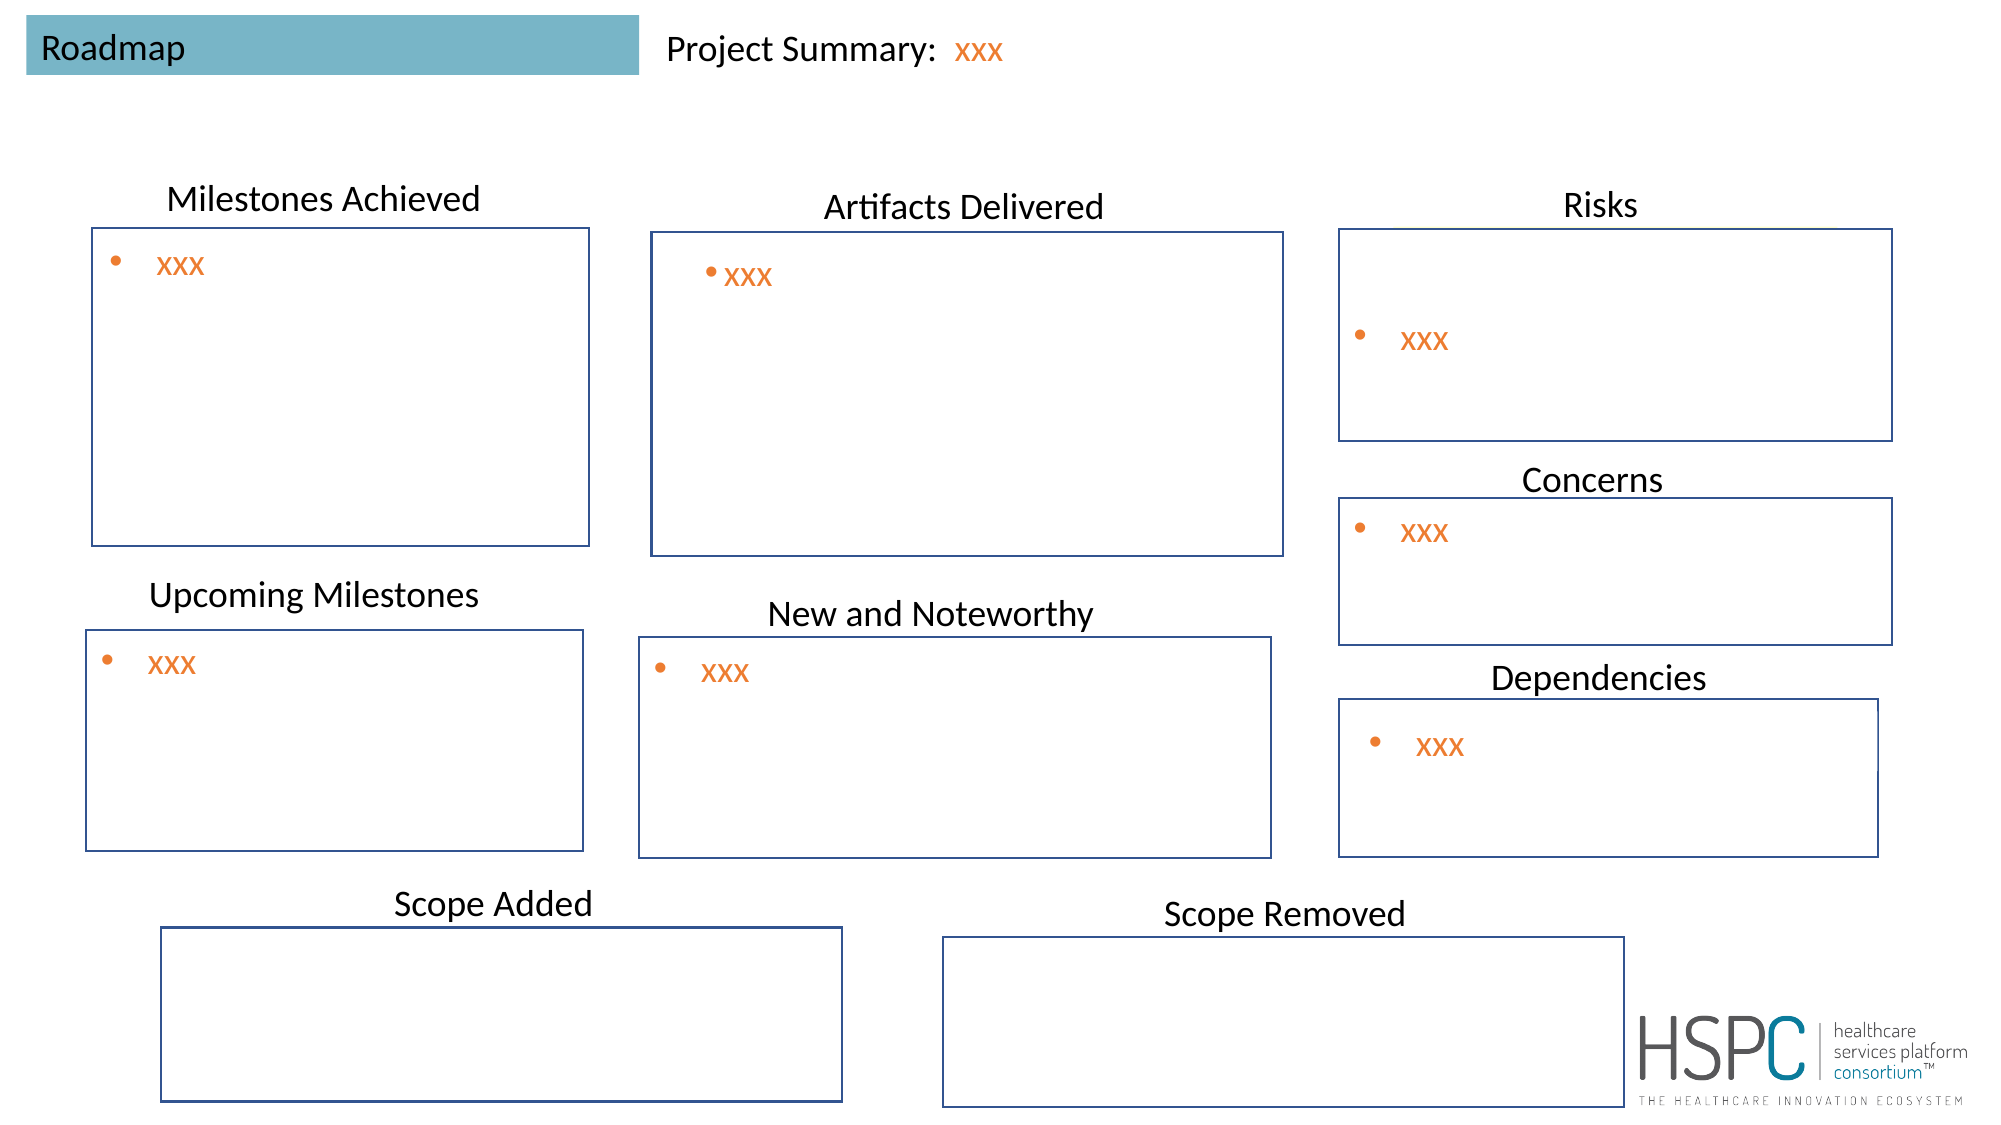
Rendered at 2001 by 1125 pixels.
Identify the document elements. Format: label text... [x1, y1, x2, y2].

text_box Project Summary: xxx [651, 16, 2000, 77]
text_box [1338, 698, 1879, 858]
text_box New and Noteworthy [752, 581, 1109, 642]
text_box Upcoming Milestones [133, 562, 495, 623]
picture [1633, 1004, 1968, 1108]
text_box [91, 227, 589, 547]
text_box Concerns [1507, 447, 1679, 508]
text_box [942, 936, 1625, 1108]
text_box xxx [1338, 228, 1893, 442]
text_box Dependencies [1476, 645, 1722, 705]
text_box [161, 927, 843, 1102]
text_box Scope Added [379, 871, 609, 927]
text_box xxx [1338, 497, 1893, 646]
text_box Roadmap [26, 15, 640, 75]
text_box Risks [1548, 172, 1654, 226]
text_box xxx [638, 636, 1272, 859]
text_box xxx [85, 629, 584, 852]
text_box Scope Removed [1149, 881, 1422, 941]
text_box Milestones Achieved [151, 166, 497, 227]
text_box xxx [1354, 711, 1878, 772]
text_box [651, 232, 1284, 556]
text_box Artifacts Delivered [809, 174, 1120, 232]
